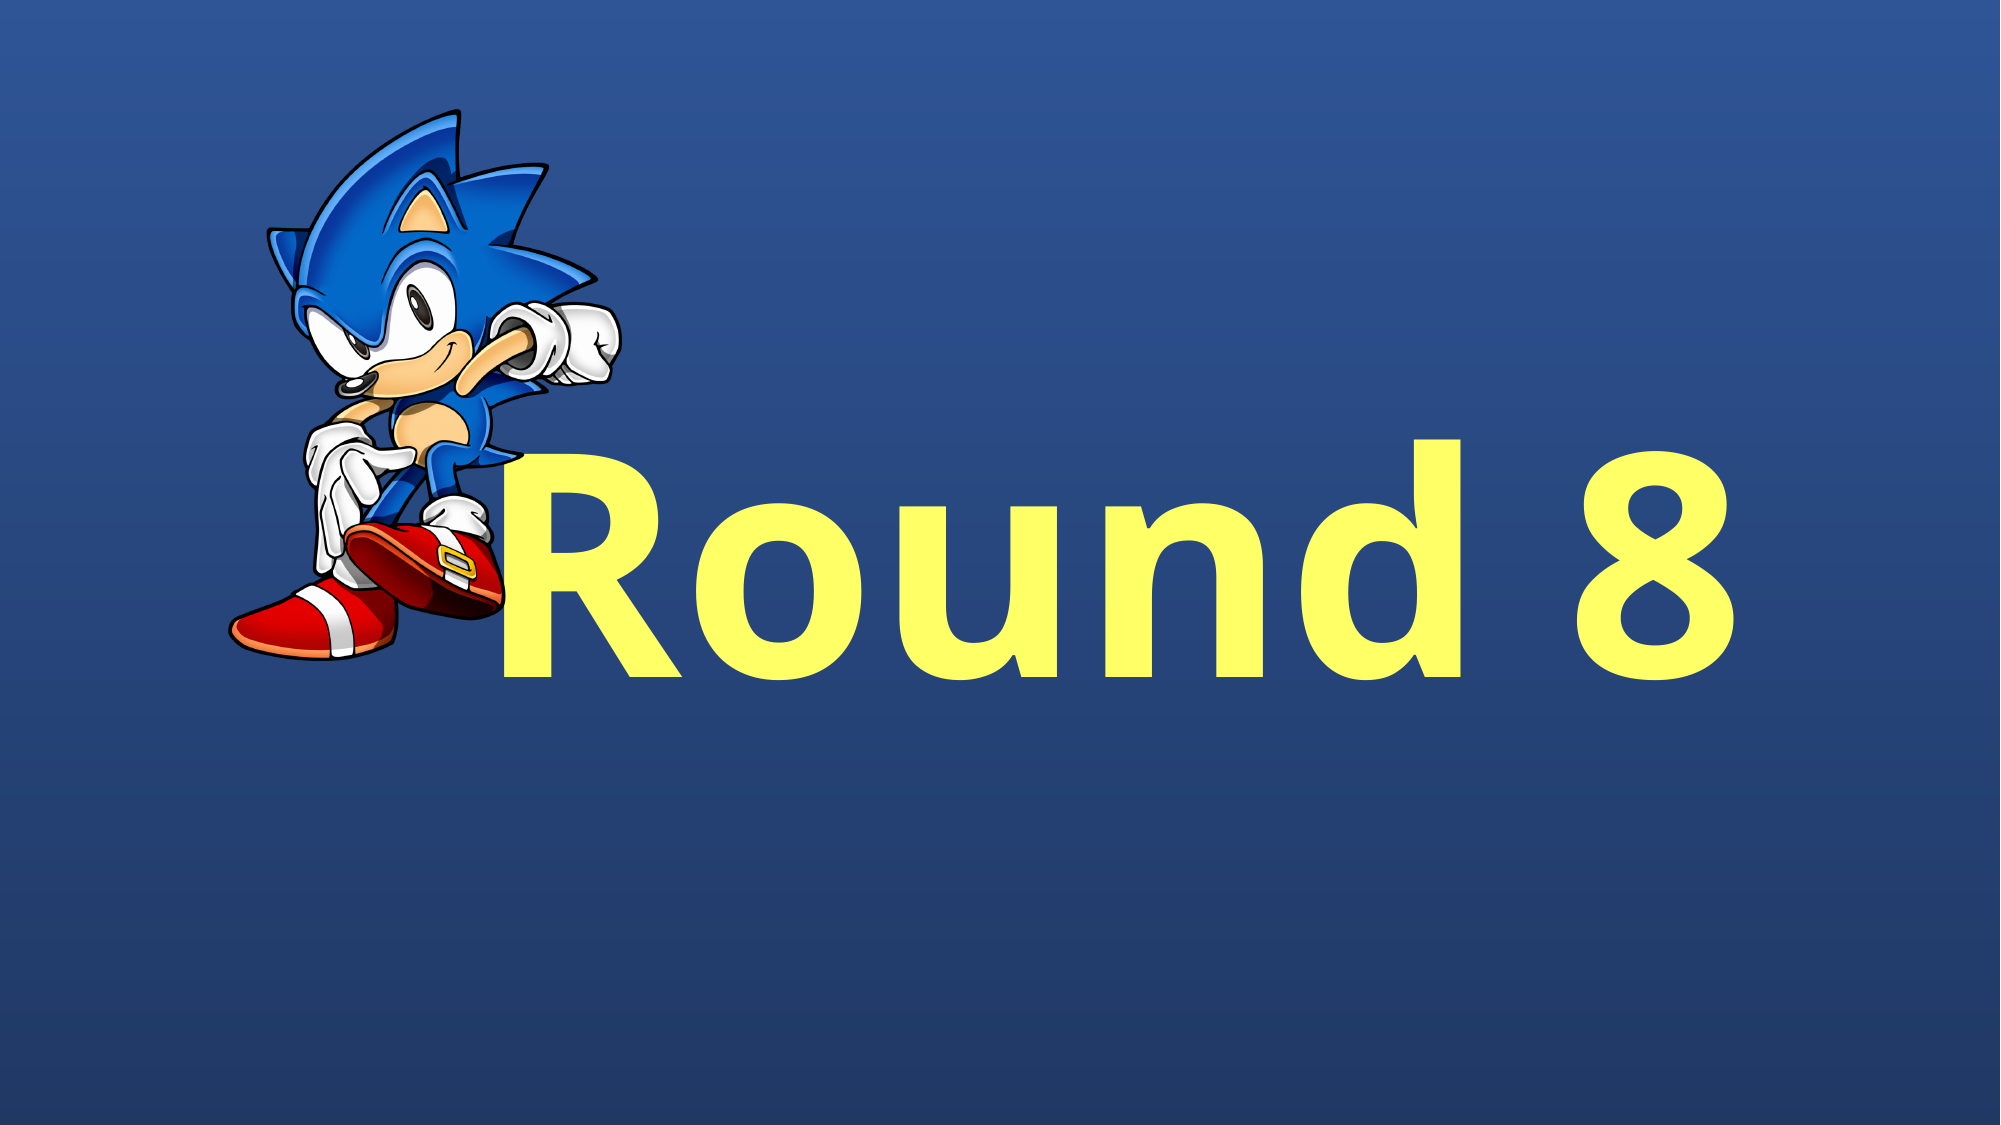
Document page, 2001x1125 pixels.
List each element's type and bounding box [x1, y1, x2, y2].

text_box [228, 109, 1797, 757]
